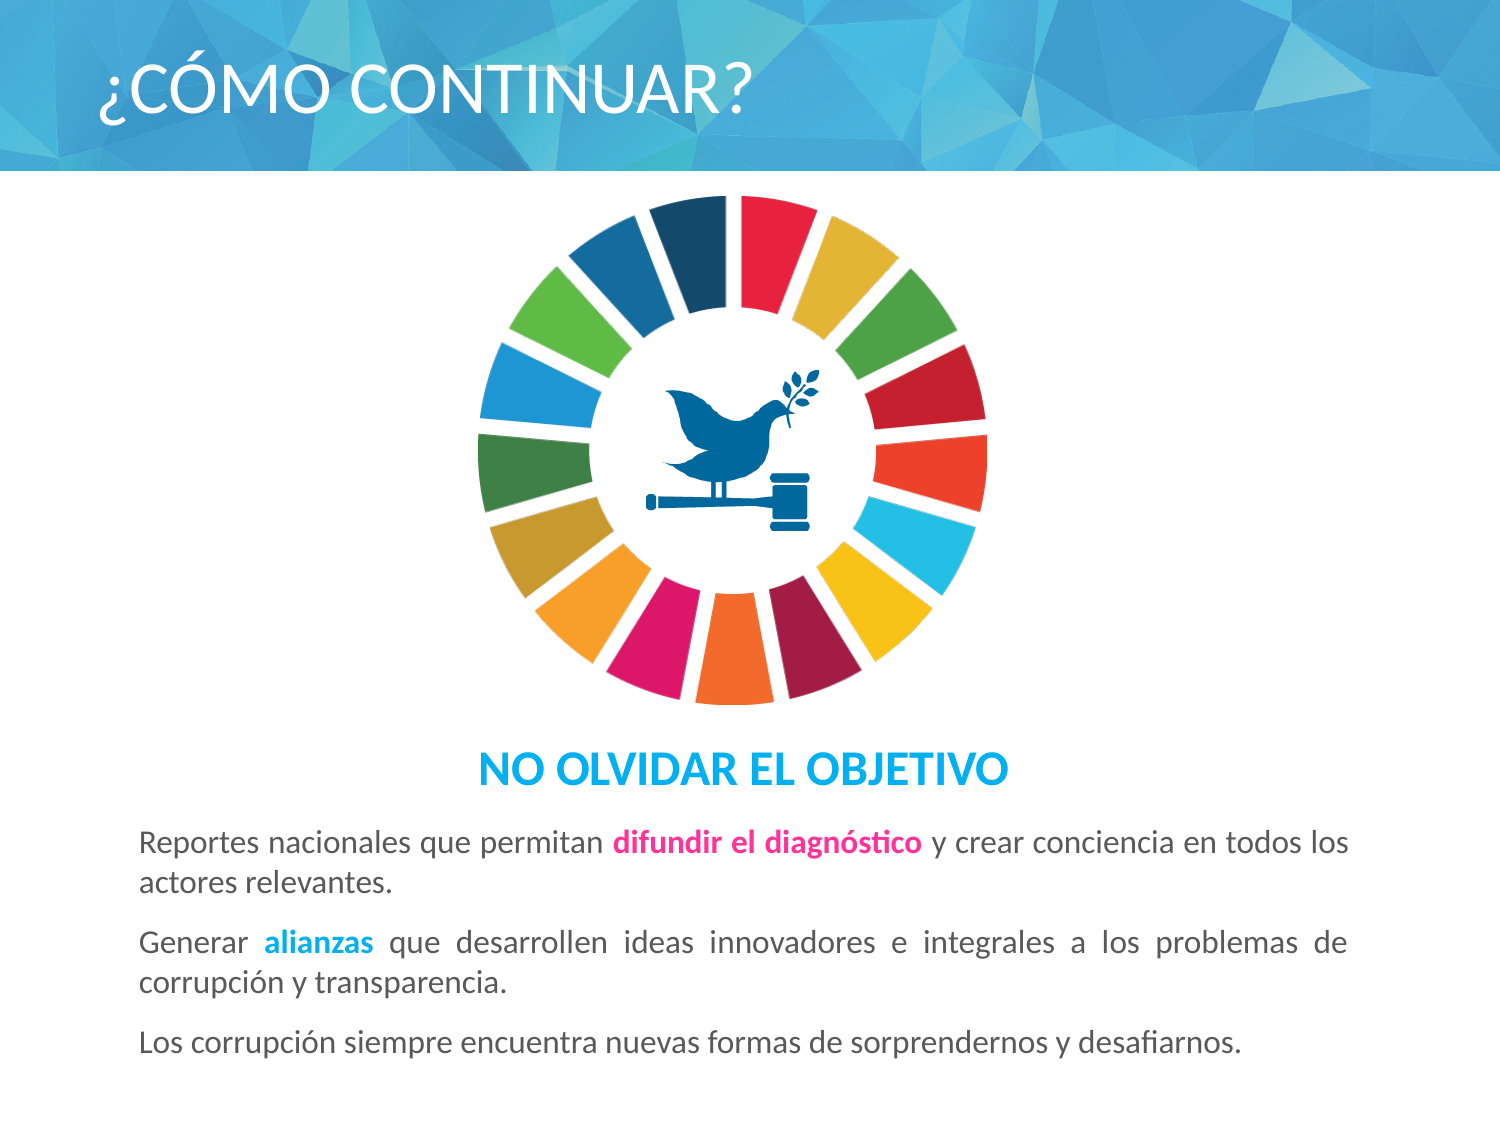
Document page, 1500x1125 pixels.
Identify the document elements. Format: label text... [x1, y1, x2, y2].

text_box NO OLVIDAR EL OBJETIVO Reportes nacionales que permitan difundir el diagnóstico y crear conciencia en todos los actores relevantes. Generar alianzas que desarrollen ideas innovadores e integrales a los problemas de corrupción y transparencia. Los corrupción siempre encuentra nuevas formas de sorprendernos y desafiarnos. [123, 727, 1365, 1068]
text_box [478, 196, 987, 705]
picture [0, 0, 1500, 171]
